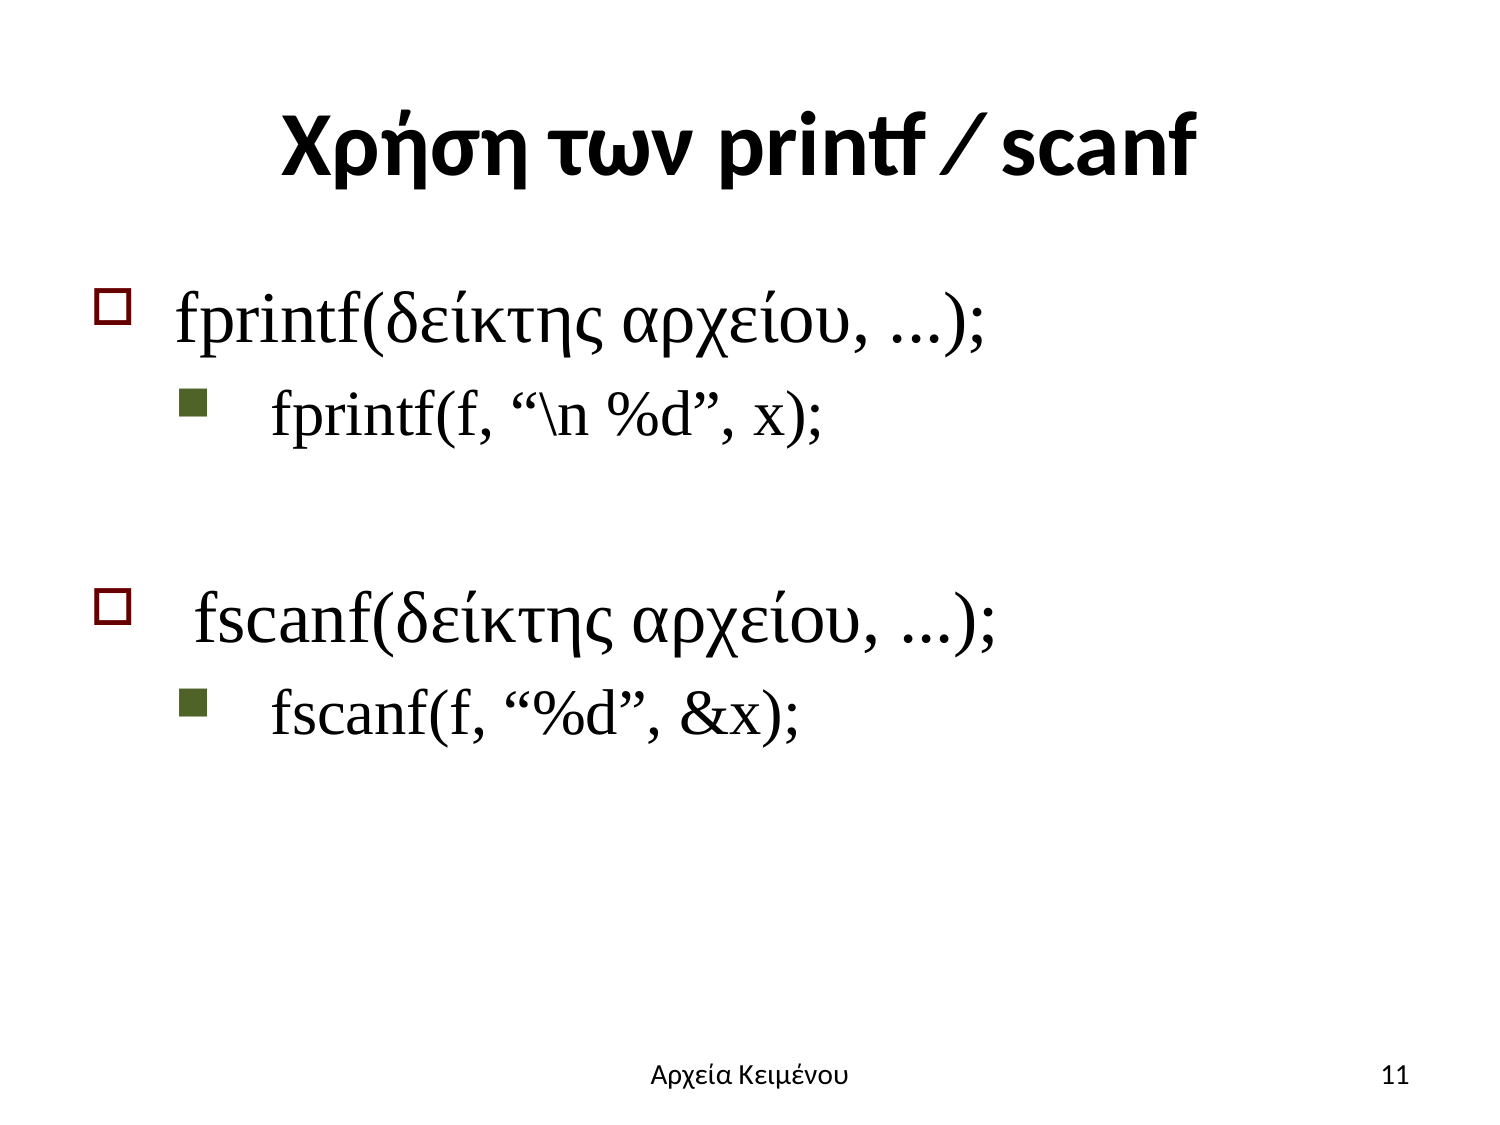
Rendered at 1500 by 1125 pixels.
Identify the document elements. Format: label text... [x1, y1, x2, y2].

footer Αρχεία Κειμένου [512, 1042, 988, 1103]
list fprintf(δείκτης αρχείου, ...); fprintf(f, “\n %d”, x); fscanf(δείκτης αρχείου, ...); fscanf(f, “%d”, &x); [75, 262, 1425, 1005]
slide_number 11 [1074, 1042, 1425, 1103]
title Χρήση των printf ⁄ scanf [75, 45, 1425, 233]
